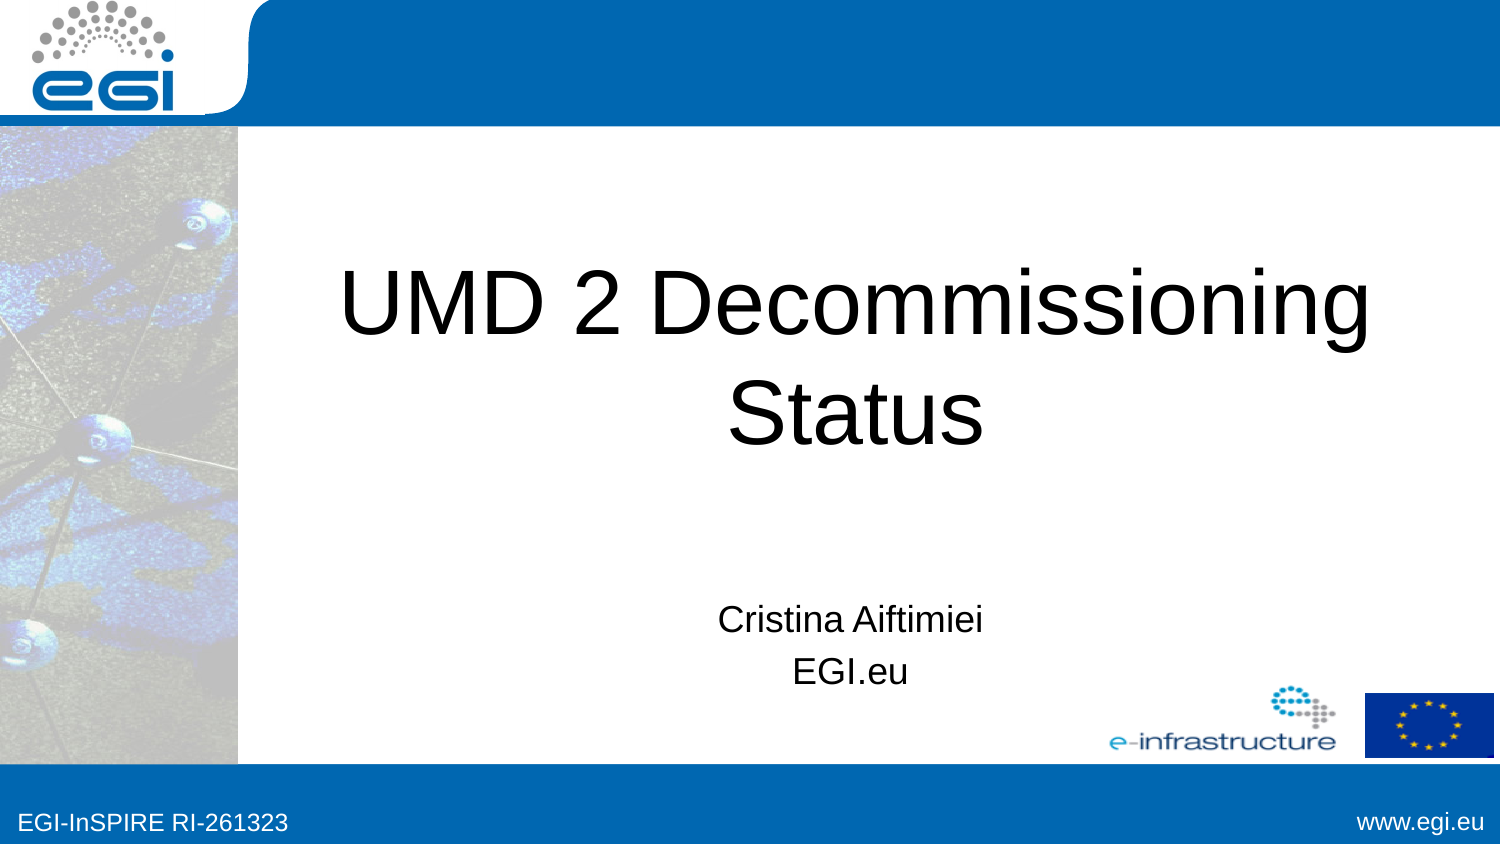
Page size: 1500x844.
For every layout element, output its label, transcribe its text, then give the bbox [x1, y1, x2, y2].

picture [0, 126, 238, 764]
picture [1104, 681, 1342, 755]
picture [0, 0, 205, 115]
subtitle Cristina Aiftimiei EGI.eu [372, 587, 1329, 753]
picture [1365, 693, 1494, 758]
title UMD 2 Decommissioning Status [265, 262, 1447, 443]
